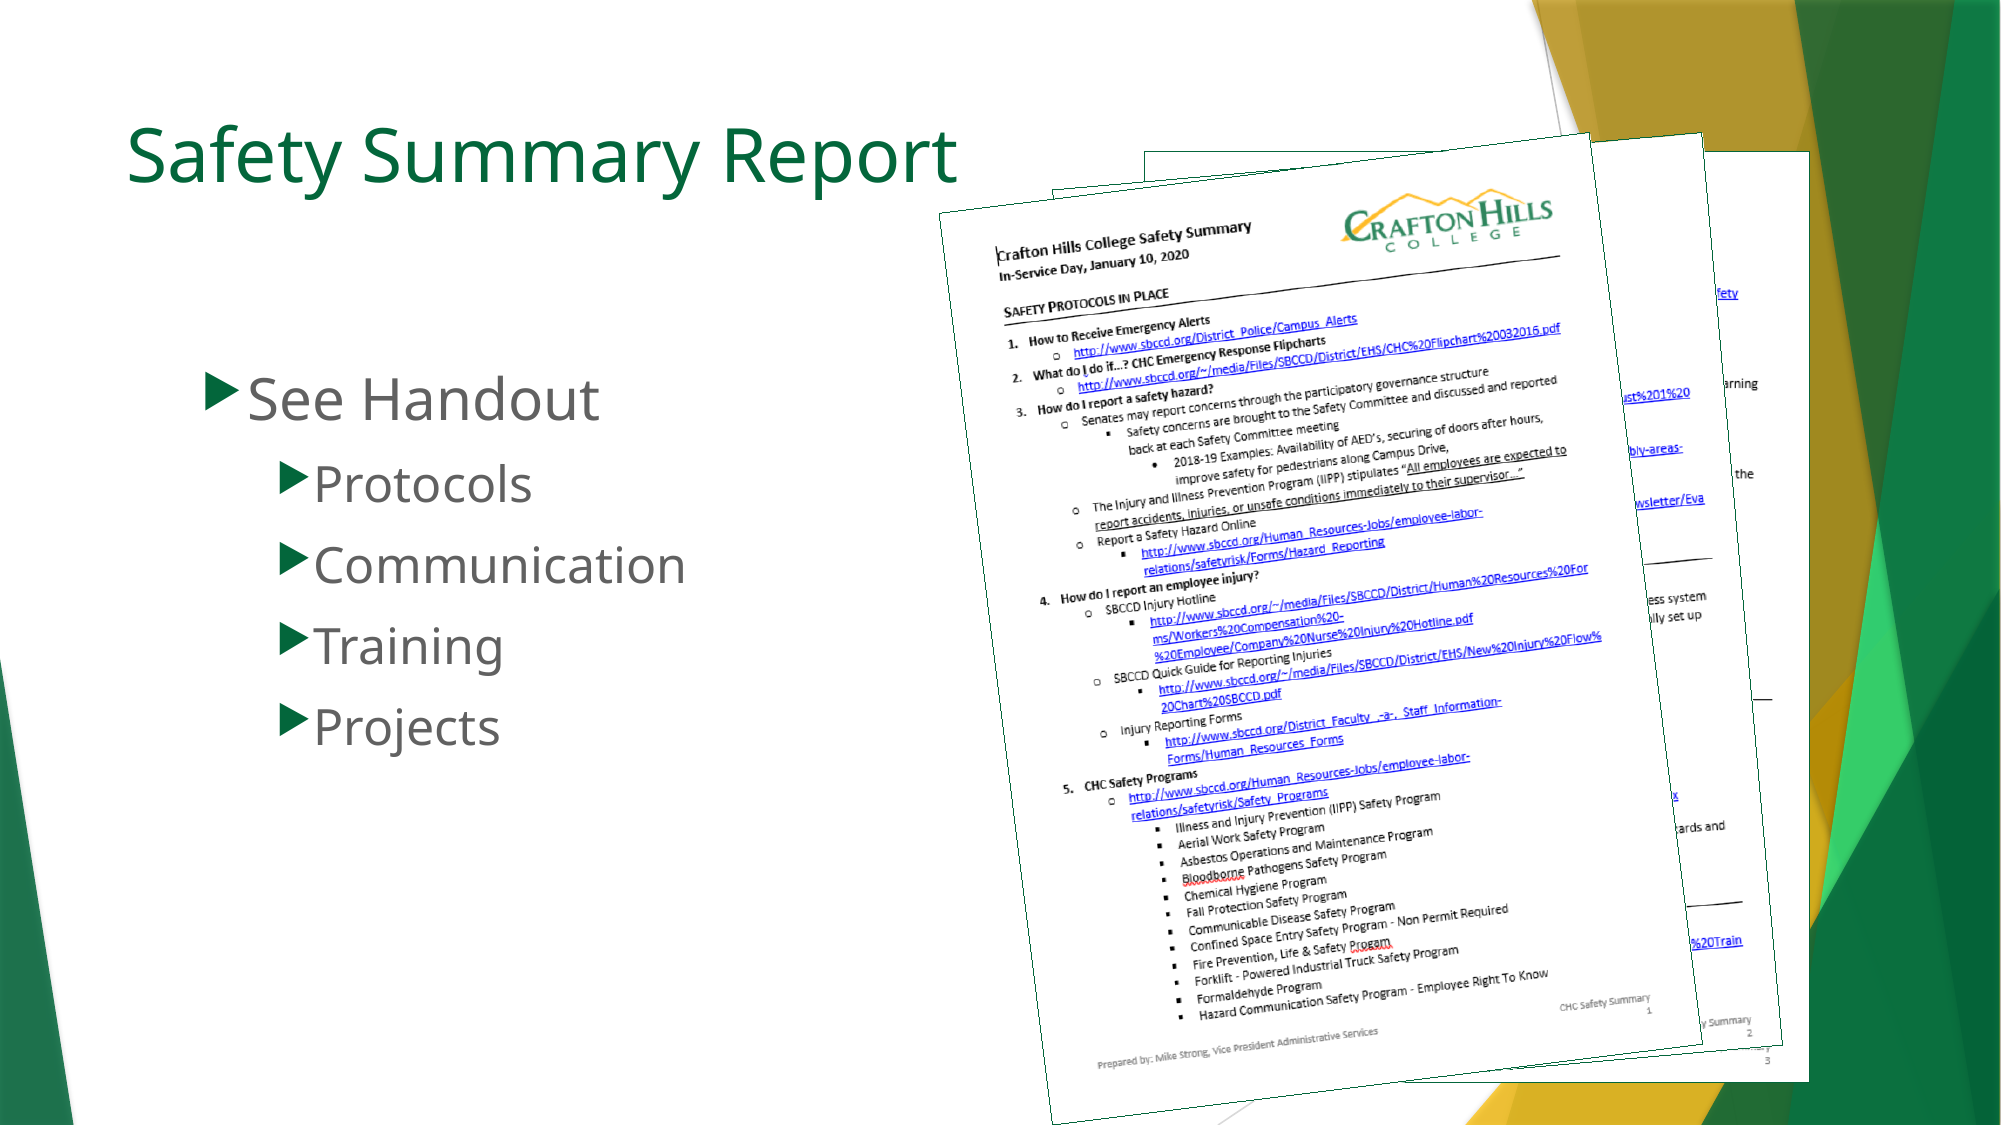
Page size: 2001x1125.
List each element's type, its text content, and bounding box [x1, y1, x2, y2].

picture [940, 134, 1811, 1124]
title Safety Summary Report [111, 99, 1522, 317]
list See Handout Protocols Communication Training Projects [111, 354, 987, 992]
